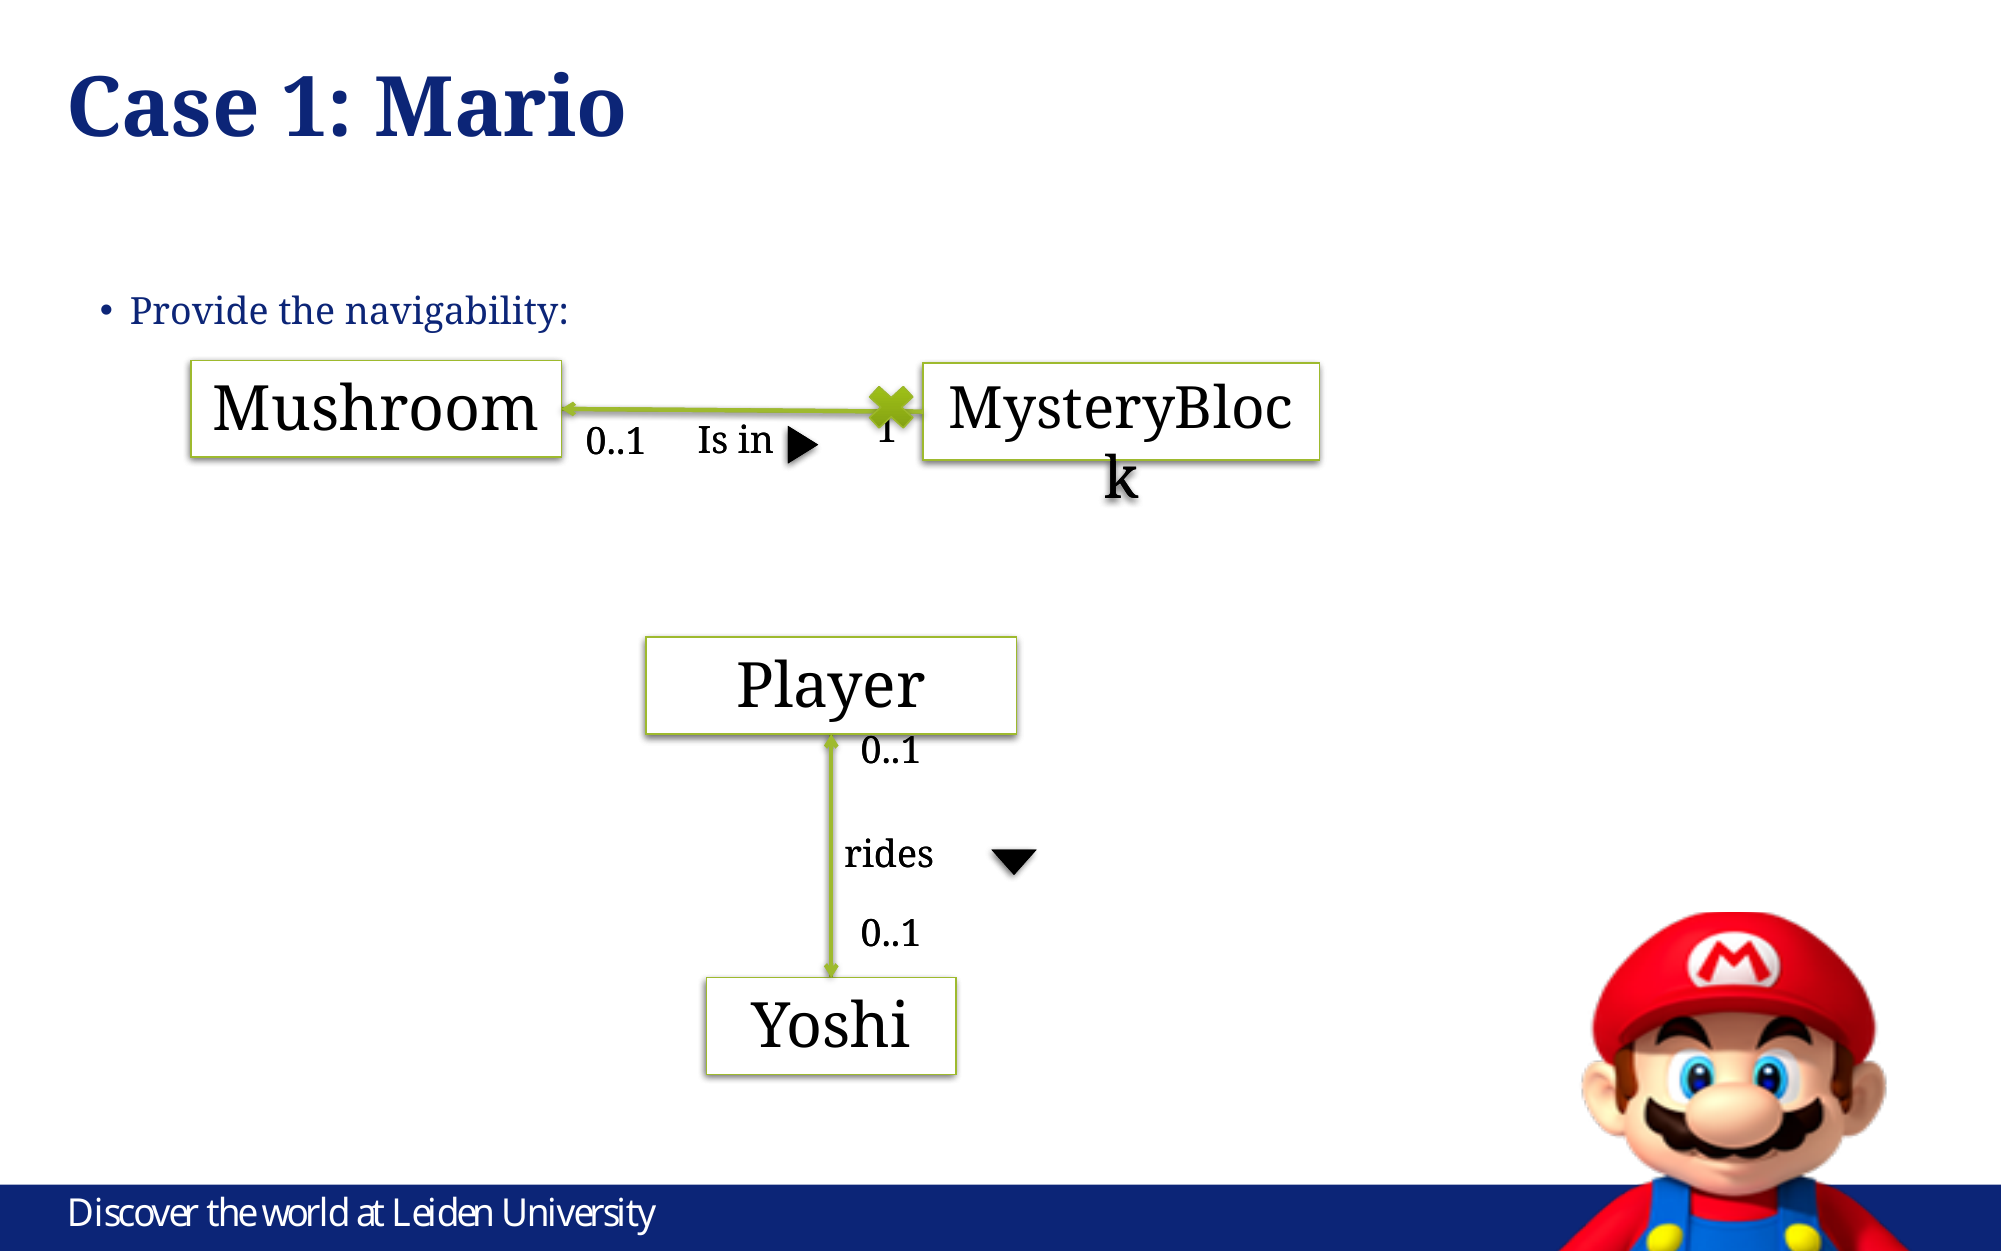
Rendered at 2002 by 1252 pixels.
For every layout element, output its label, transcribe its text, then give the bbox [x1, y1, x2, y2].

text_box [190, 360, 1320, 473]
picture [1469, 911, 2001, 1251]
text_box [645, 637, 1037, 1075]
title Case 1: Mario [66, 66, 1935, 140]
list Provide the navigability: [100, 291, 1901, 406]
